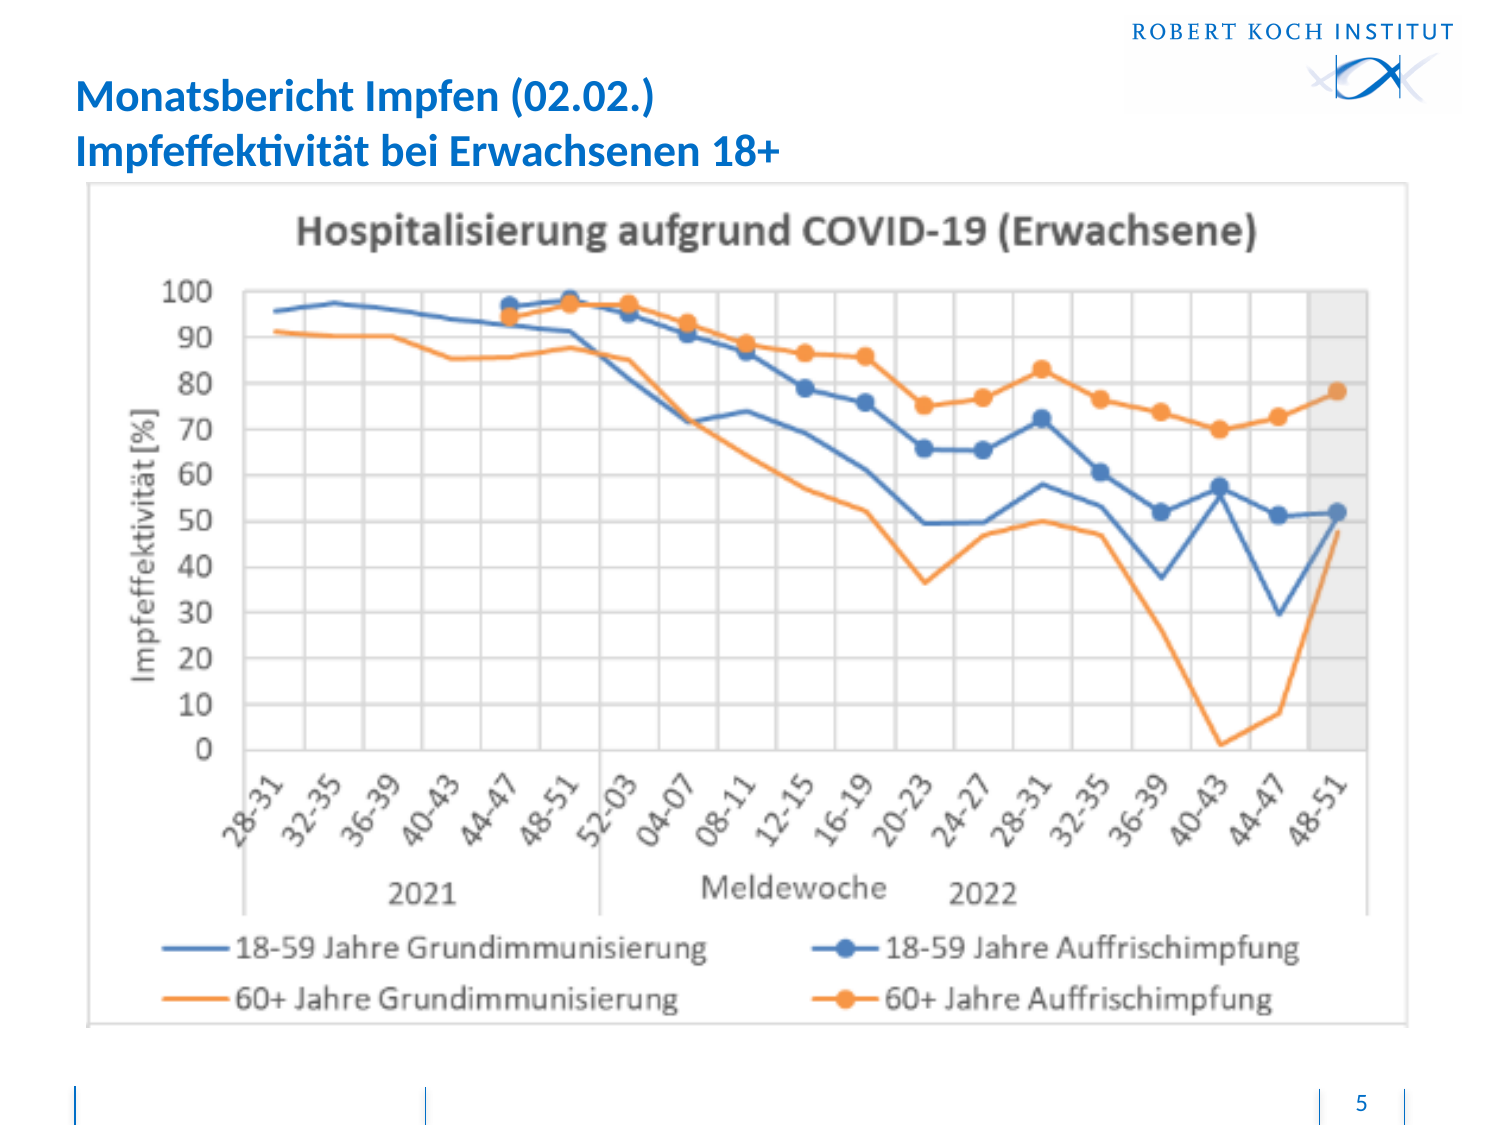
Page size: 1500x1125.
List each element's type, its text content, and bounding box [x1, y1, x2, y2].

slide_number 5 [1321, 1086, 1403, 1119]
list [85, 182, 1414, 1029]
picture [1124, 15, 1462, 114]
title Monatsbericht Impfen (02.02.) Impfeffektivität bei Erwachsenen 18+ [75, 65, 1403, 177]
